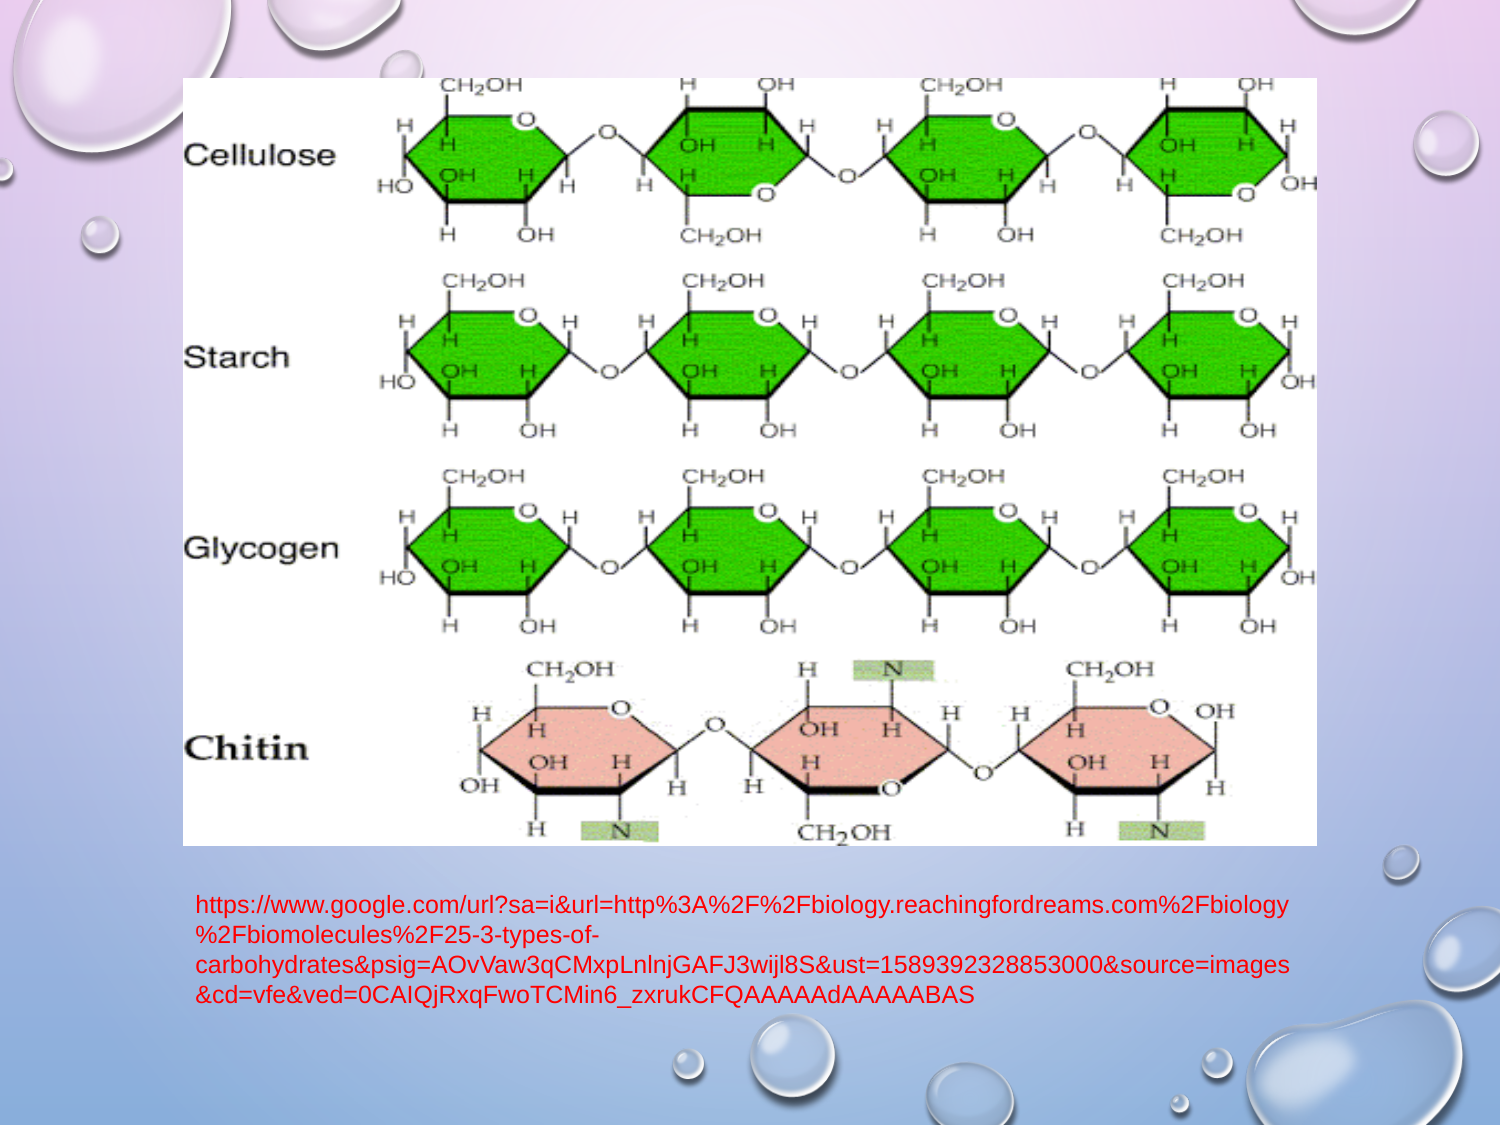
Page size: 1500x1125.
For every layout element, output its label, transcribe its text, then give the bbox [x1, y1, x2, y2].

text_box https://www.google.com/url?sa=i&url=http%3A%2F%2Fbiology.reachingfordreams.com%2Fbiology%2Fbiomolecules%2F25-3-types-of-carbohydrates&psig=AOvVaw3qCMxpLnlnjGAFJ3wijl8S&ust=1589392328853000&source=images&cd=vfe&ved=0CAIQjRxqFwoTCMin6_zxrukCFQAAAAAdAAAAABAS [180, 881, 1320, 1016]
picture [0, 0, 1500, 1125]
